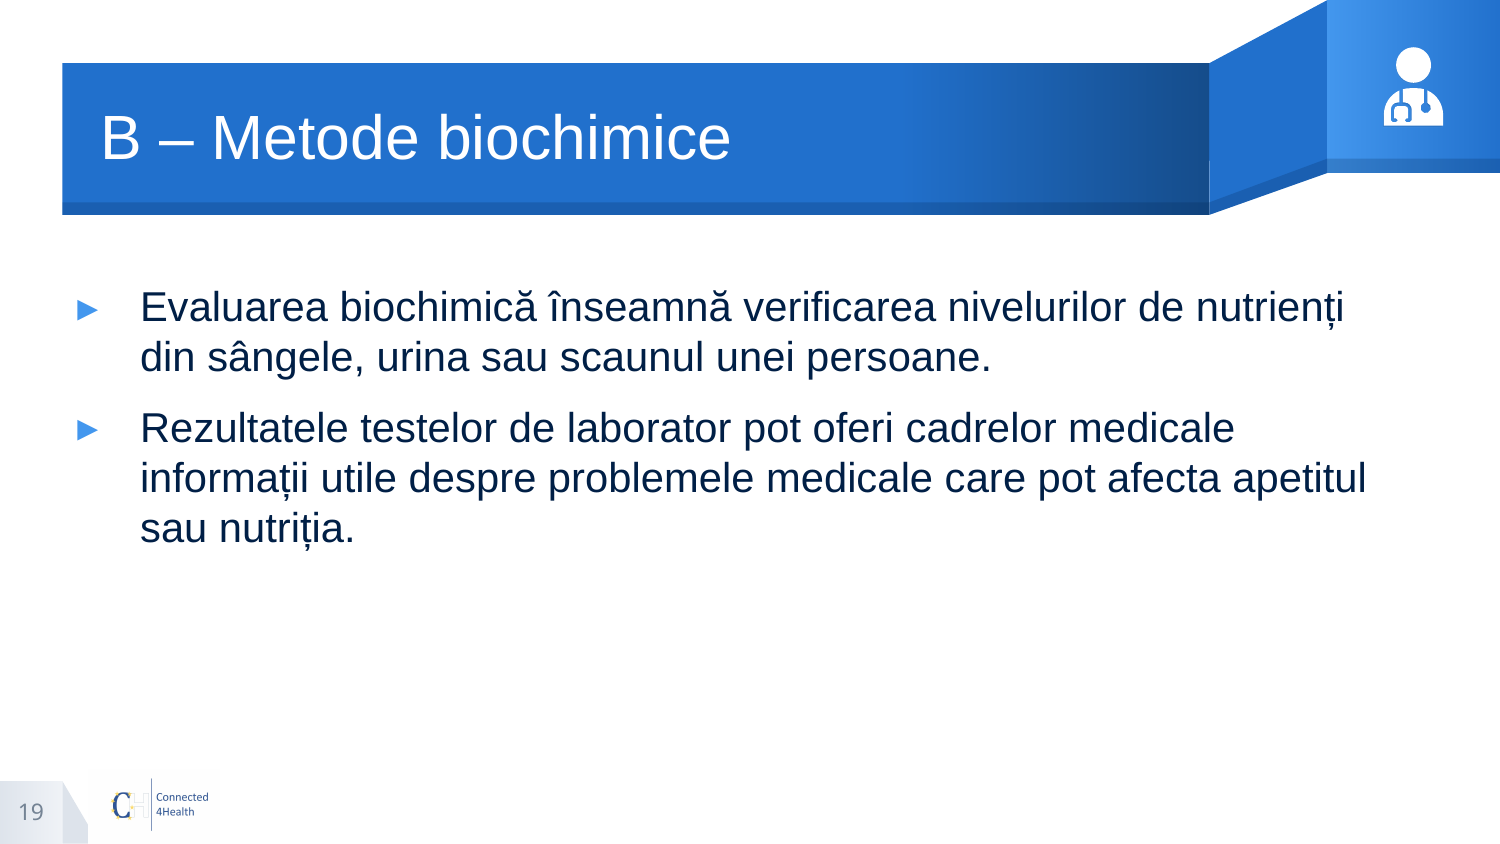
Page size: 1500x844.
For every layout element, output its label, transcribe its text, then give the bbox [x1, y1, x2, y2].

title B – Metode biochimice [100, 64, 1329, 215]
slide_number 19 [0, 781, 63, 844]
list Evaluarea biochimică înseamnă verificarea nivelurilor de nutrienți din sângele, urina sau scaunul unei persoane. Rezultatele testelor de laborator pot oferi cadrelor medicale informații utile despre problemele medicale care pot afecta apetitul sau nutriția. [64, 279, 1397, 588]
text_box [1383, 47, 1444, 126]
picture [88, 769, 220, 844]
